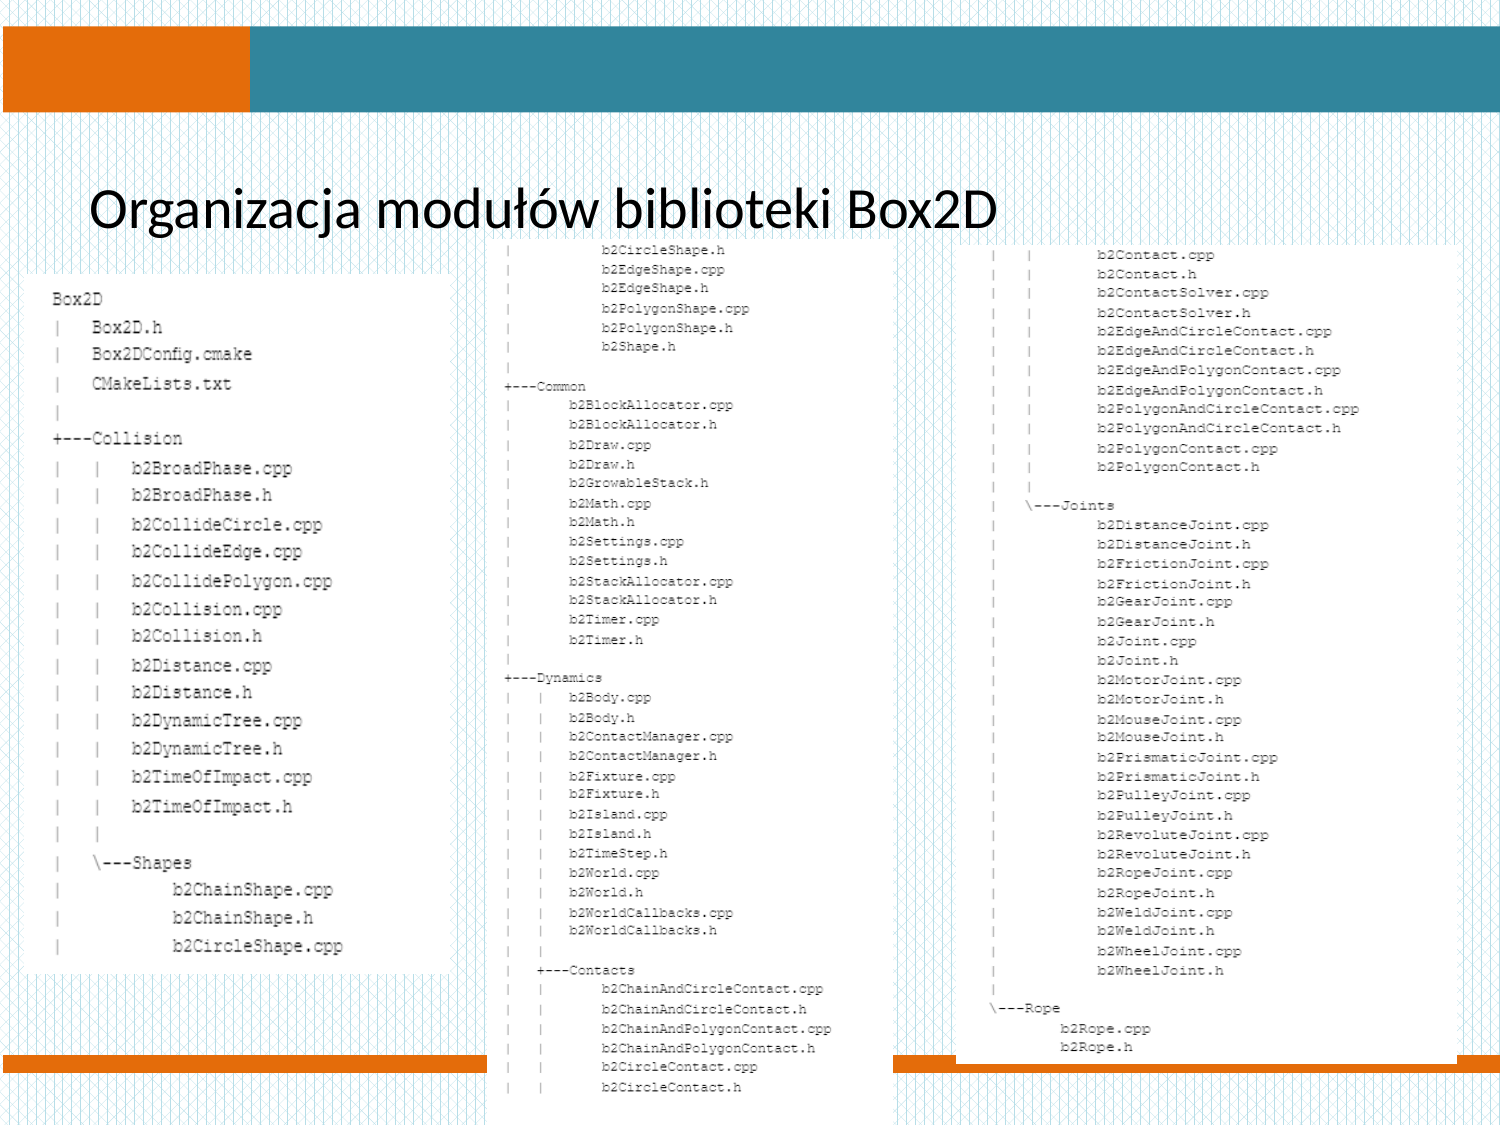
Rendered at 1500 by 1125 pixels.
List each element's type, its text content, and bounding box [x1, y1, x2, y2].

text_box [896, 724, 951, 875]
text_box [1, 1053, 482, 1075]
text_box Organizacja modułów biblioteki Box2D [74, 162, 1338, 248]
picture [487, 239, 893, 1125]
picture [24, 274, 451, 974]
text_box [1, 24, 252, 115]
text_box [252, 24, 1500, 115]
picture [956, 245, 1458, 1065]
text_box [896, 1053, 1500, 1075]
